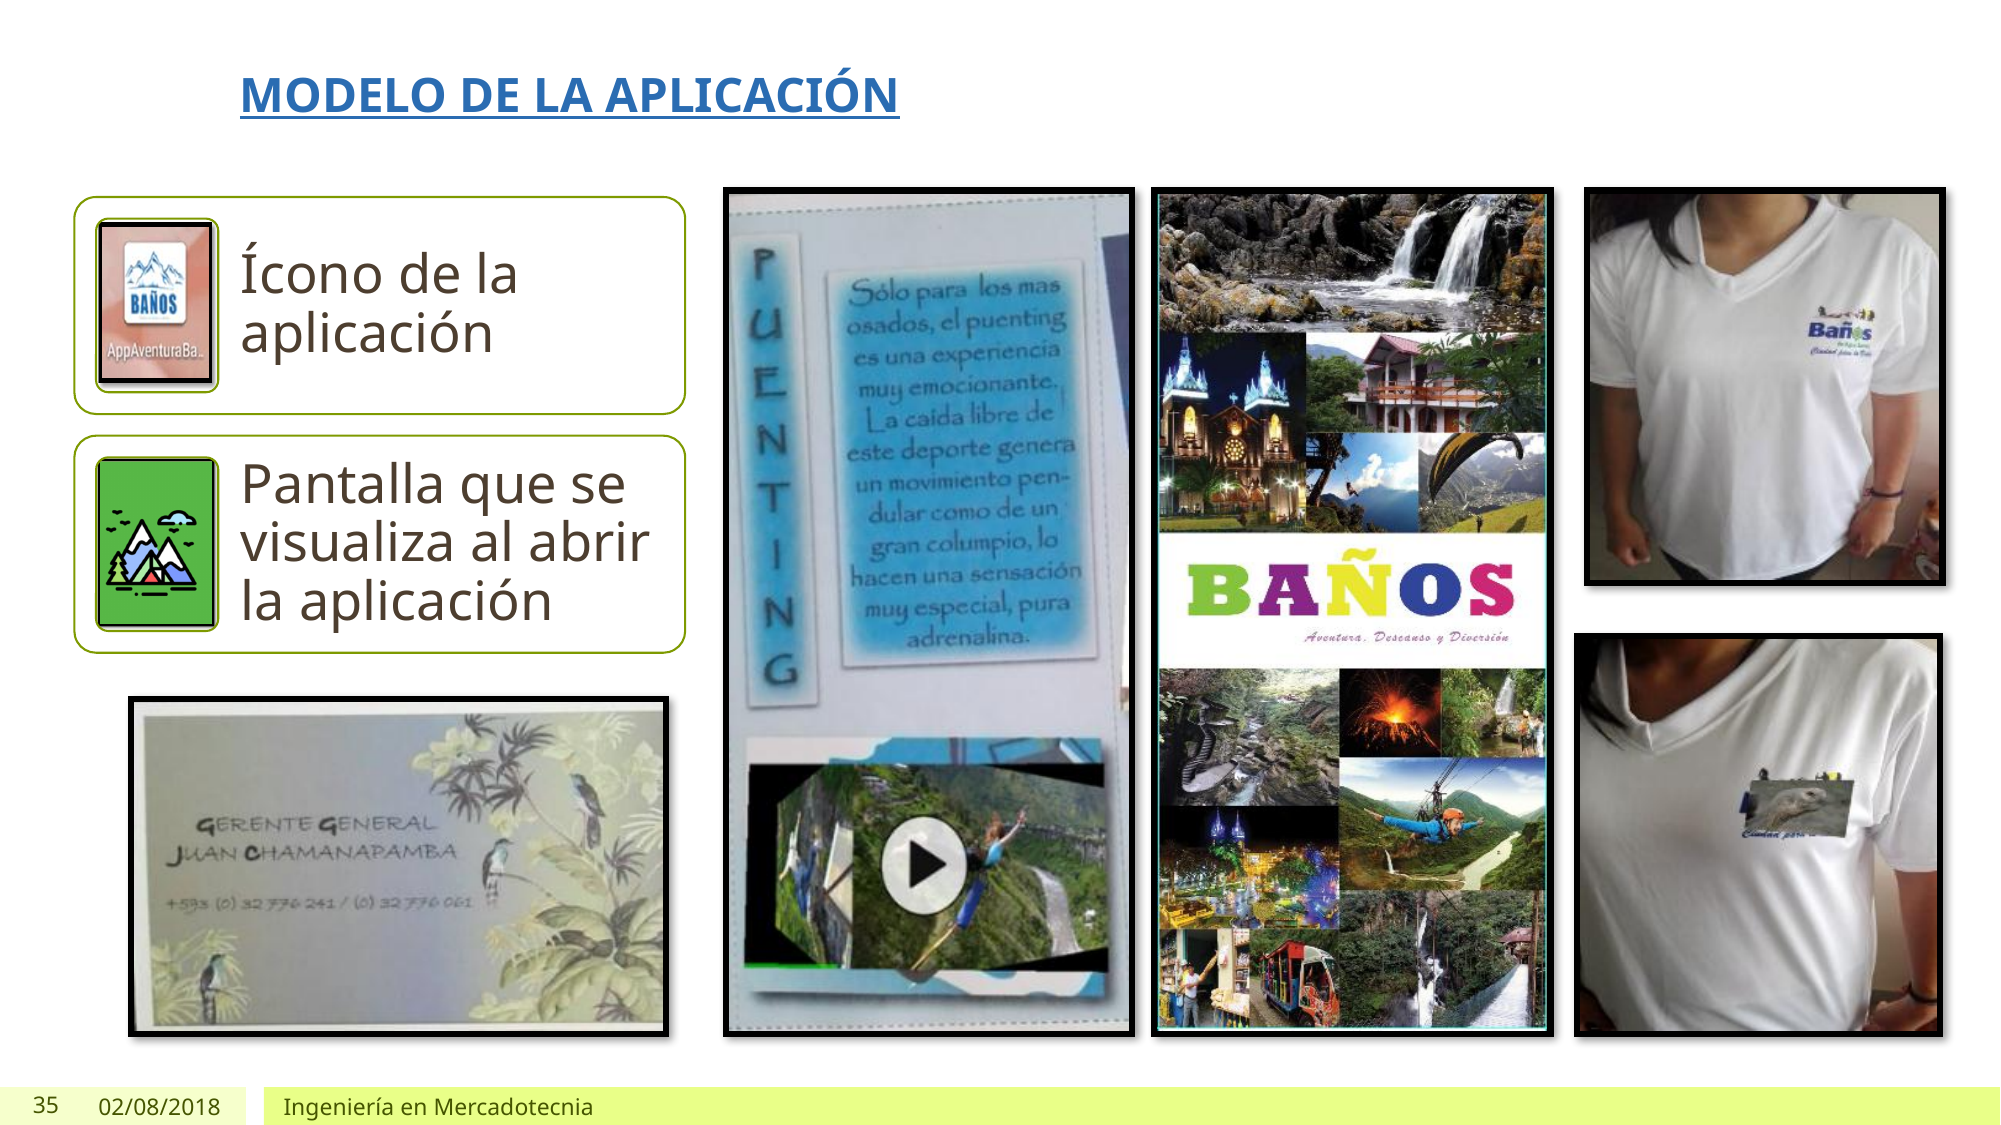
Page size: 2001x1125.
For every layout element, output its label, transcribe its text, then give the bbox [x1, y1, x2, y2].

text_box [74, 196, 686, 653]
footer Ingeniería en Mercadotecnia [268, 1087, 1769, 1125]
picture [1590, 193, 1940, 580]
picture [729, 193, 1130, 1031]
title MODELO DE LA APLICACIÓN [0, 56, 1185, 137]
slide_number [82, 1087, 237, 1125]
picture [1157, 193, 1548, 1031]
picture [1579, 639, 1937, 1031]
slide_number 35 [0, 1087, 75, 1125]
picture [134, 701, 663, 1031]
